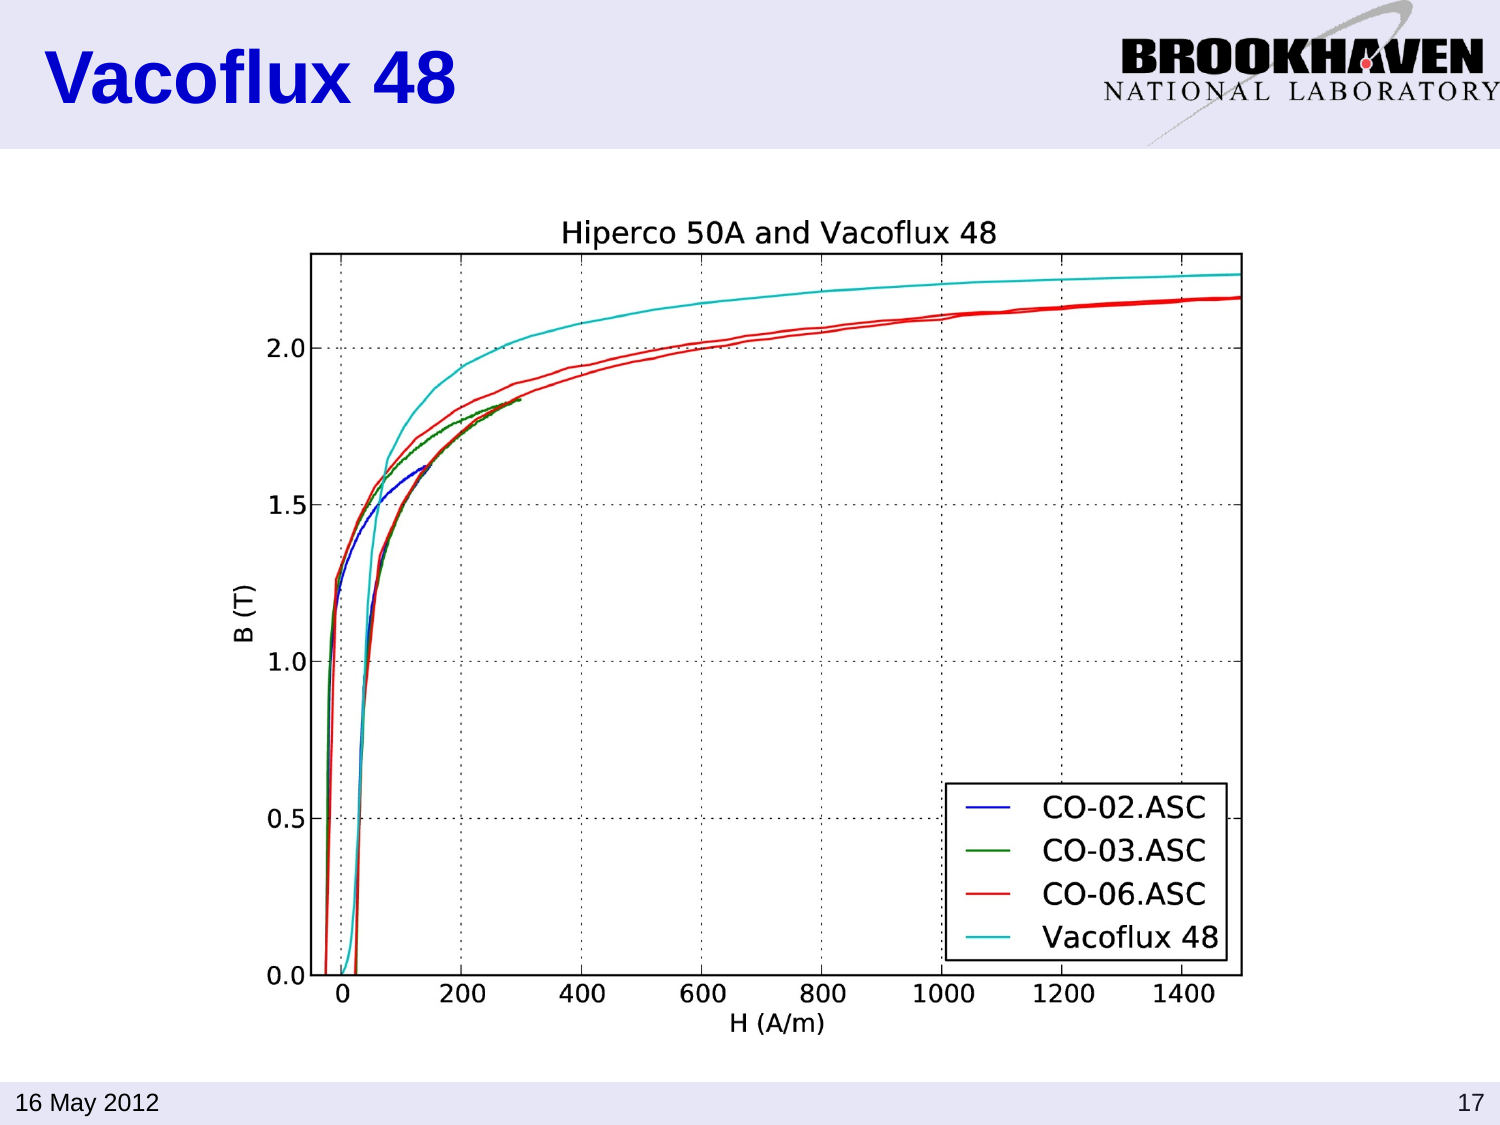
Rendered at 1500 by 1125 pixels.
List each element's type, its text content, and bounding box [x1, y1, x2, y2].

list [233, 220, 1243, 1035]
title Vacoflux 48 [29, 10, 1105, 138]
picture [1104, 0, 1500, 146]
